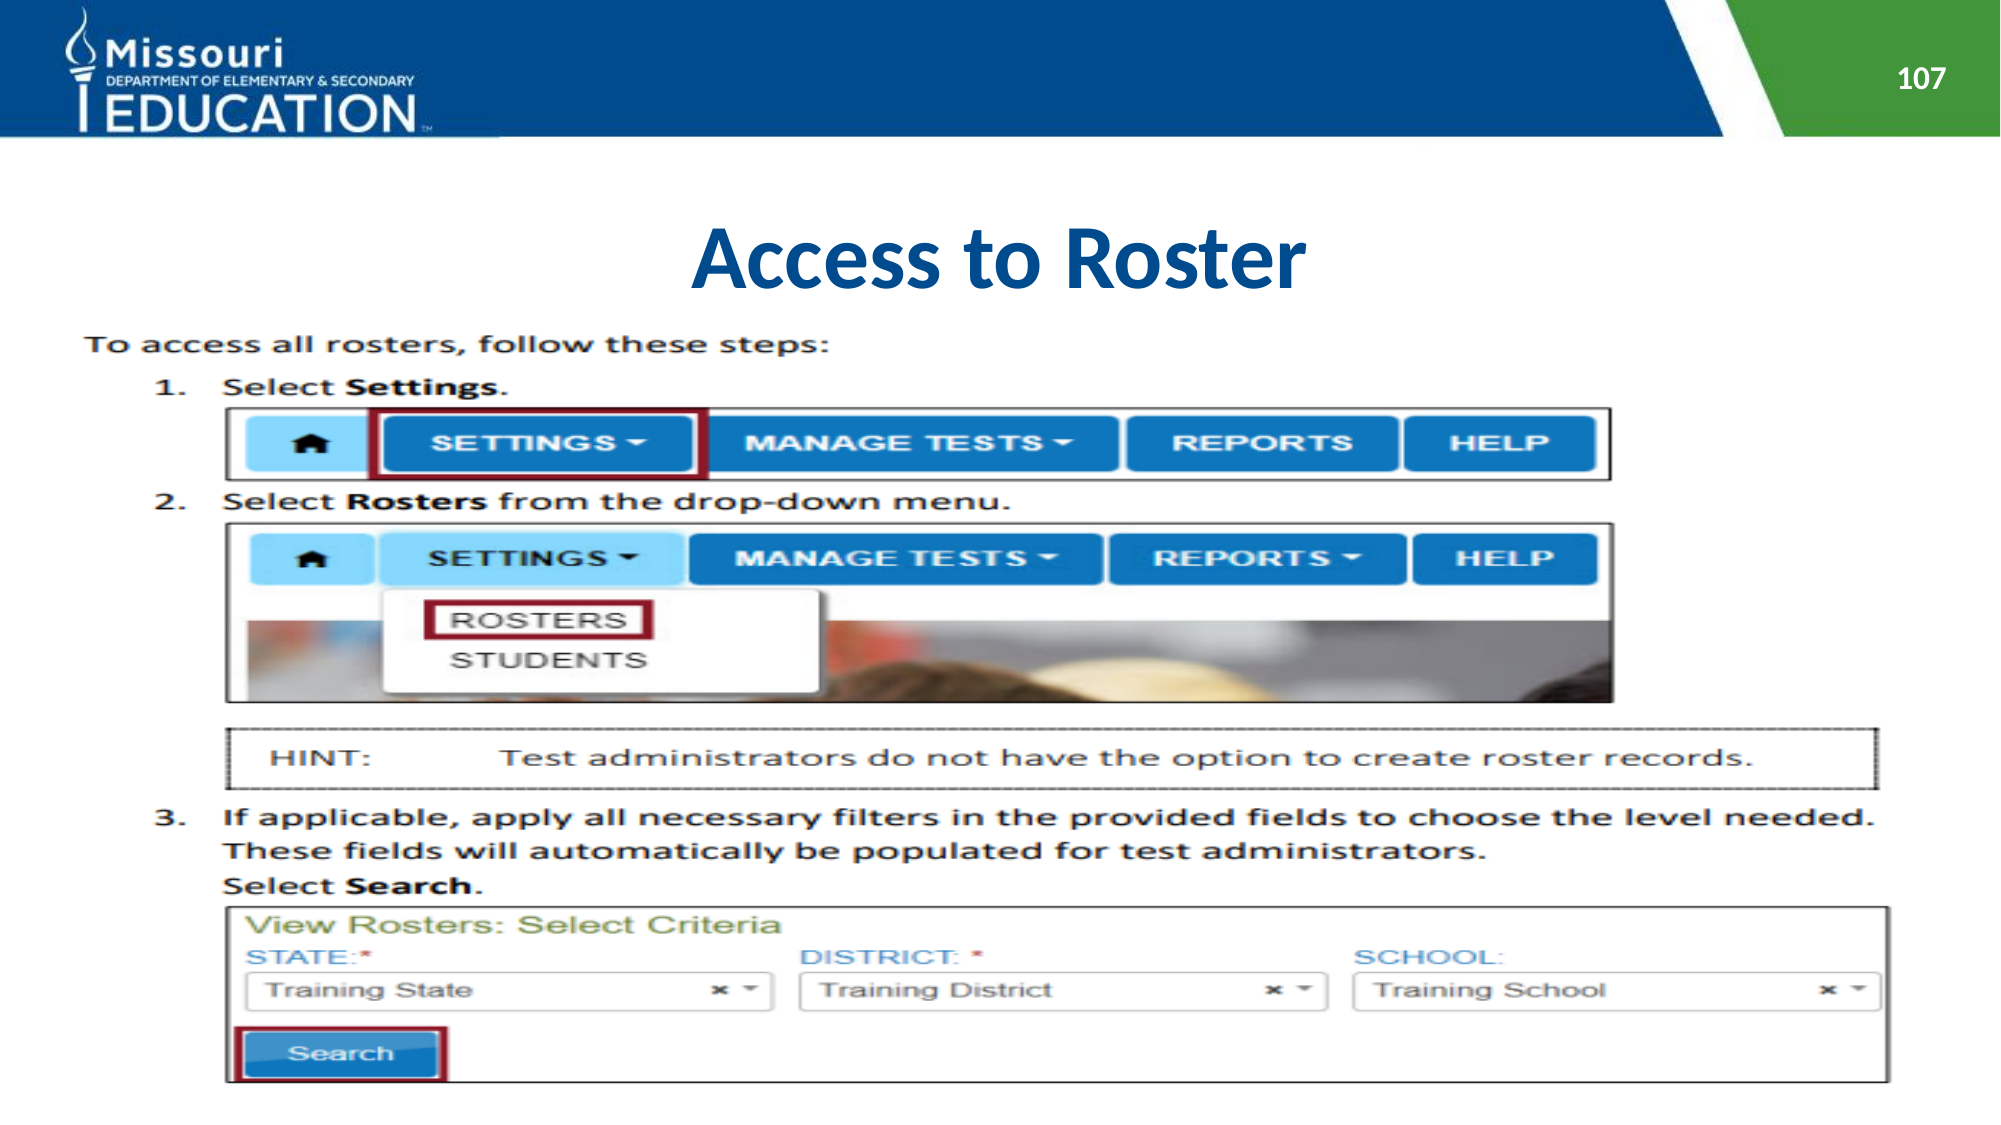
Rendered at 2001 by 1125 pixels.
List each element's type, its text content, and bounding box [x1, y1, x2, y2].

picture [0, 0, 2001, 1125]
text_box Access to Roster [56, 176, 1944, 325]
slide_number 107 [1800, 45, 1967, 106]
